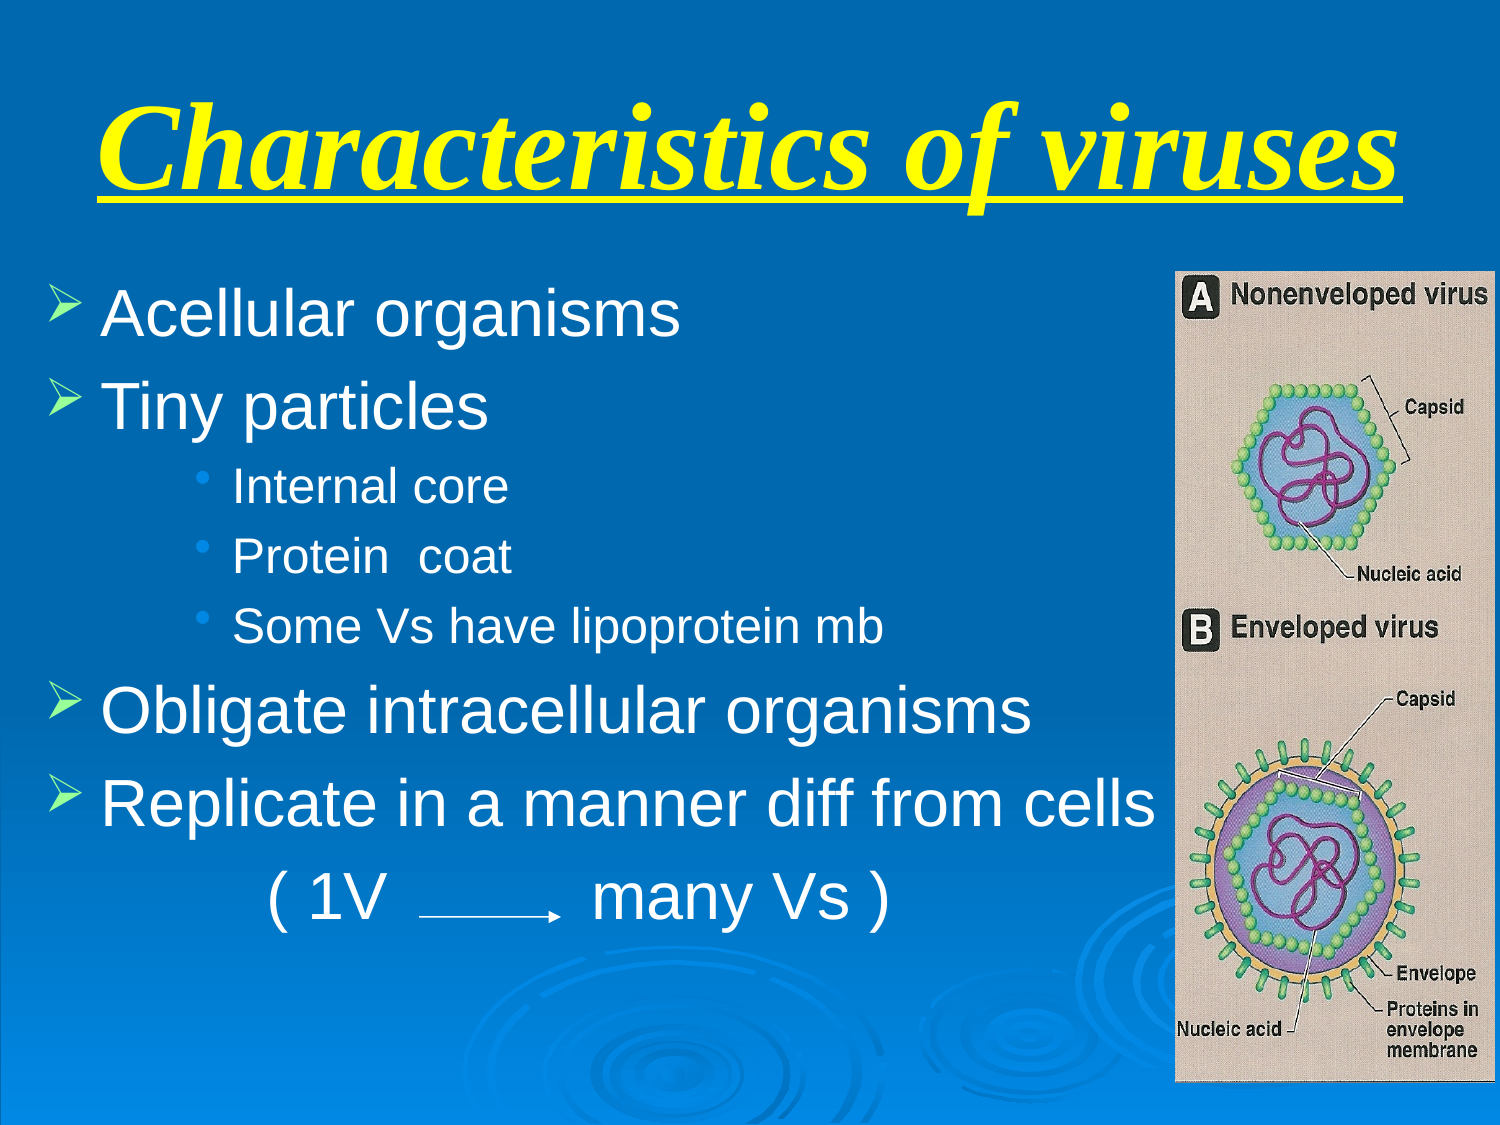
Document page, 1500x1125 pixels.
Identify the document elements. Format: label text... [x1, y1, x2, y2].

title Characteristics of viruses [74, 45, 1426, 233]
picture [1174, 271, 1495, 1083]
list Acellular organisms Tiny particles Internal core Protein coat Some Vs have lipoprotein mb Obligate intracellular organisms Replicate in a manner diff from cells ( 1V many Vs ) [29, 262, 1380, 1006]
text_box [419, 910, 561, 924]
